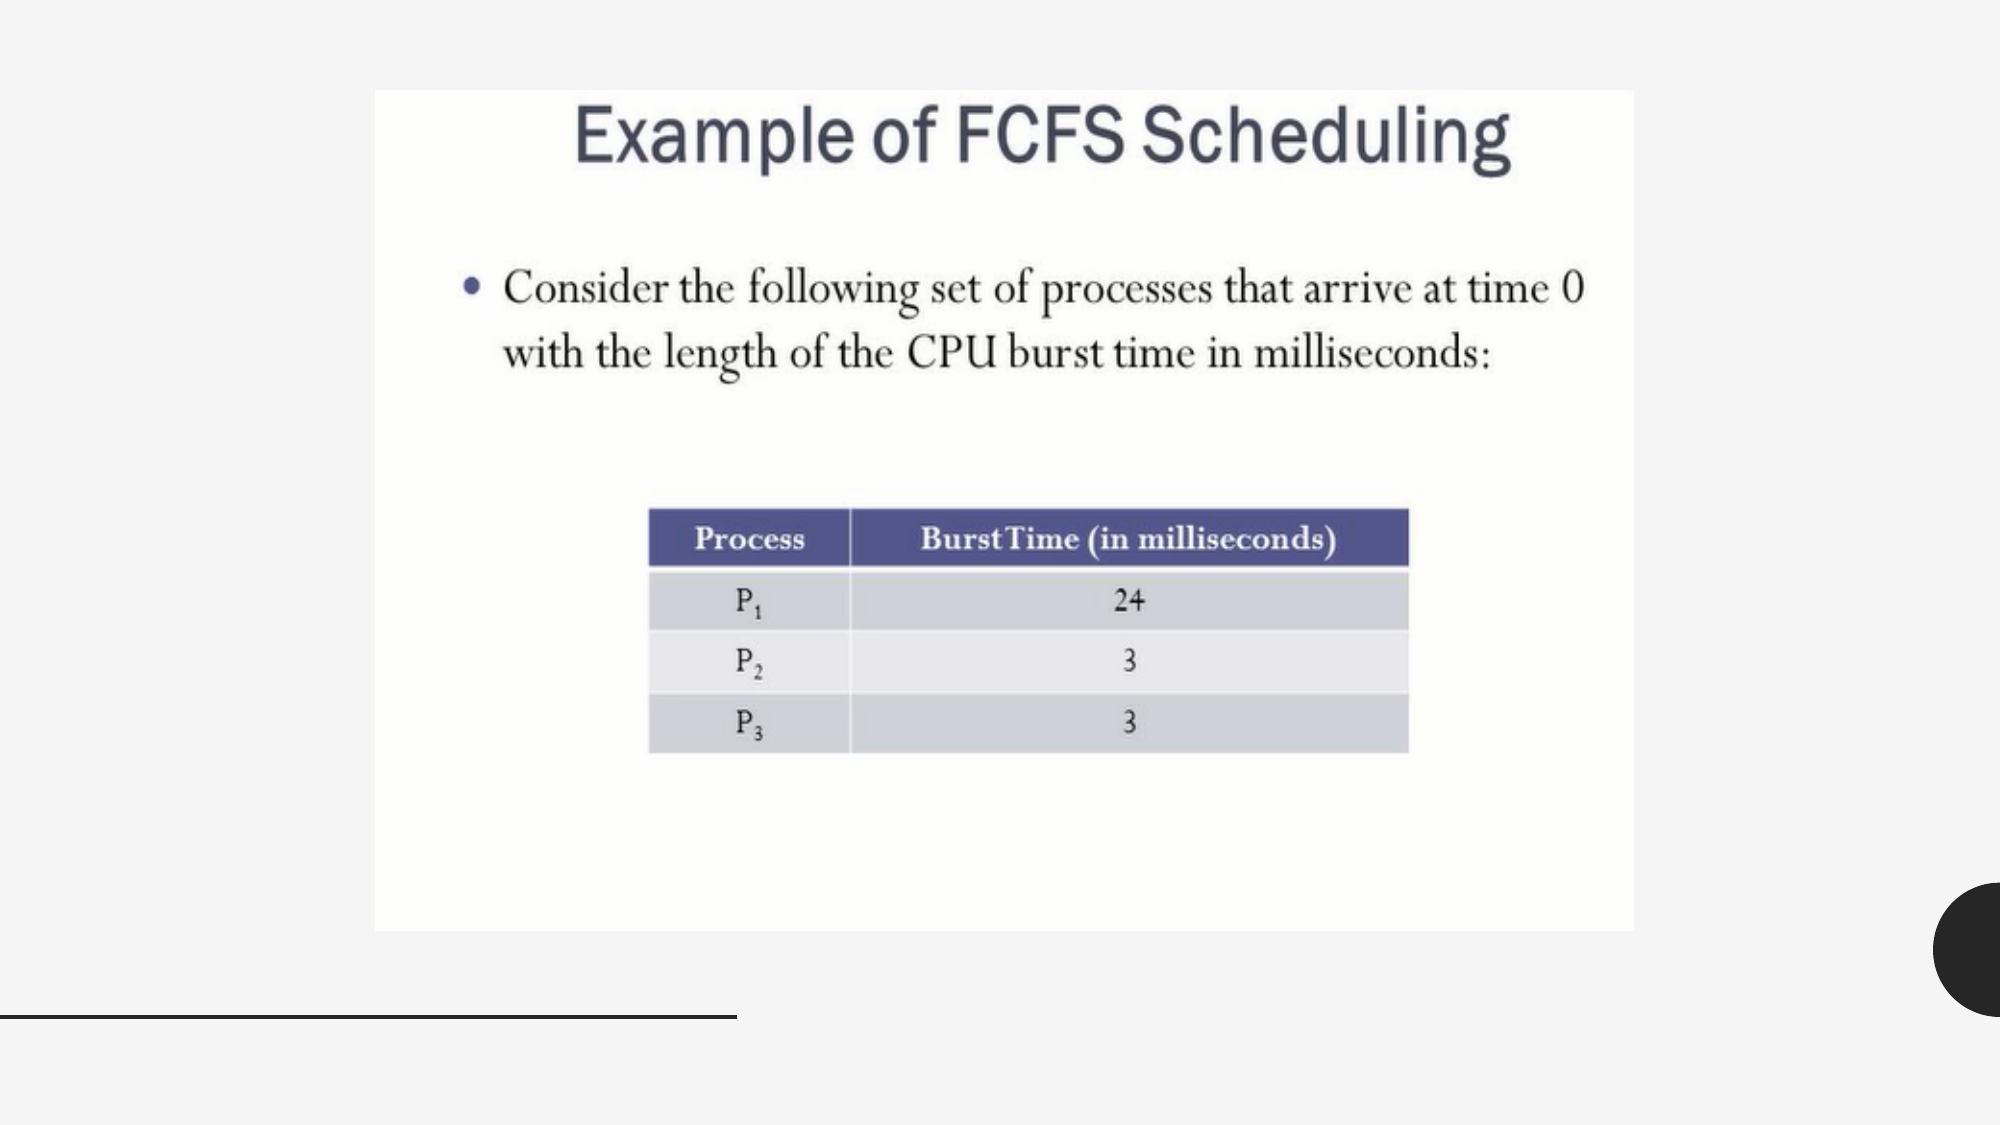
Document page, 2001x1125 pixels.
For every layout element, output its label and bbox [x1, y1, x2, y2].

picture [374, 90, 1634, 931]
